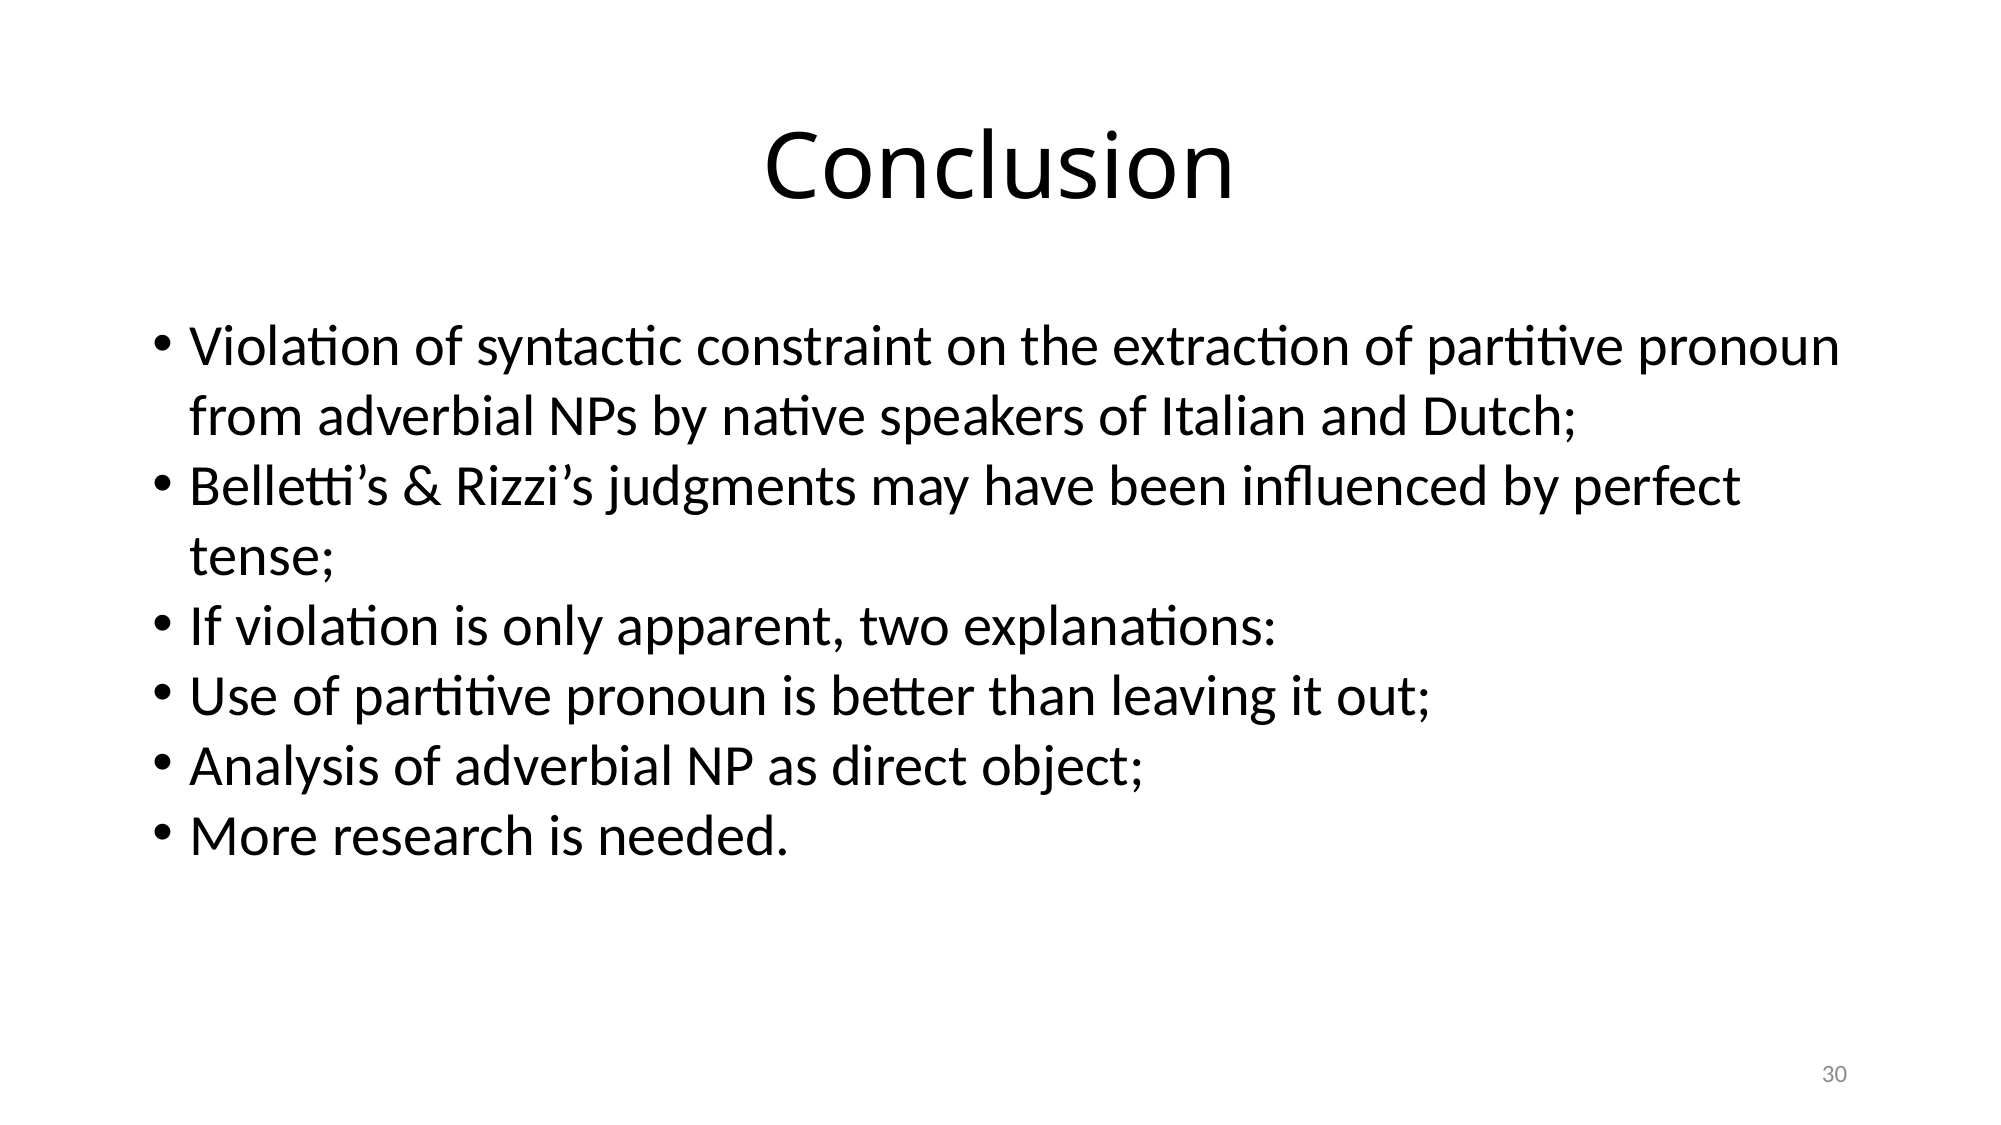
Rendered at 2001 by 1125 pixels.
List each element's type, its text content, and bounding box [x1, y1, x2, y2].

list Violation of syntactic constraint on the extraction of partitive pronoun from adverbial NPs by native speakers of Italian and Dutch; Belletti’s & Rizzi’s judgments may have been influenced by perfect tense; If violation is only apparent, two explanations: Use of partitive pronoun is better than leaving it out; Analysis of adverbial NP as direct object; More research is needed. [137, 299, 1863, 1014]
slide_number 30 [1412, 1042, 1863, 1103]
title Conclusion [137, 59, 1863, 278]
